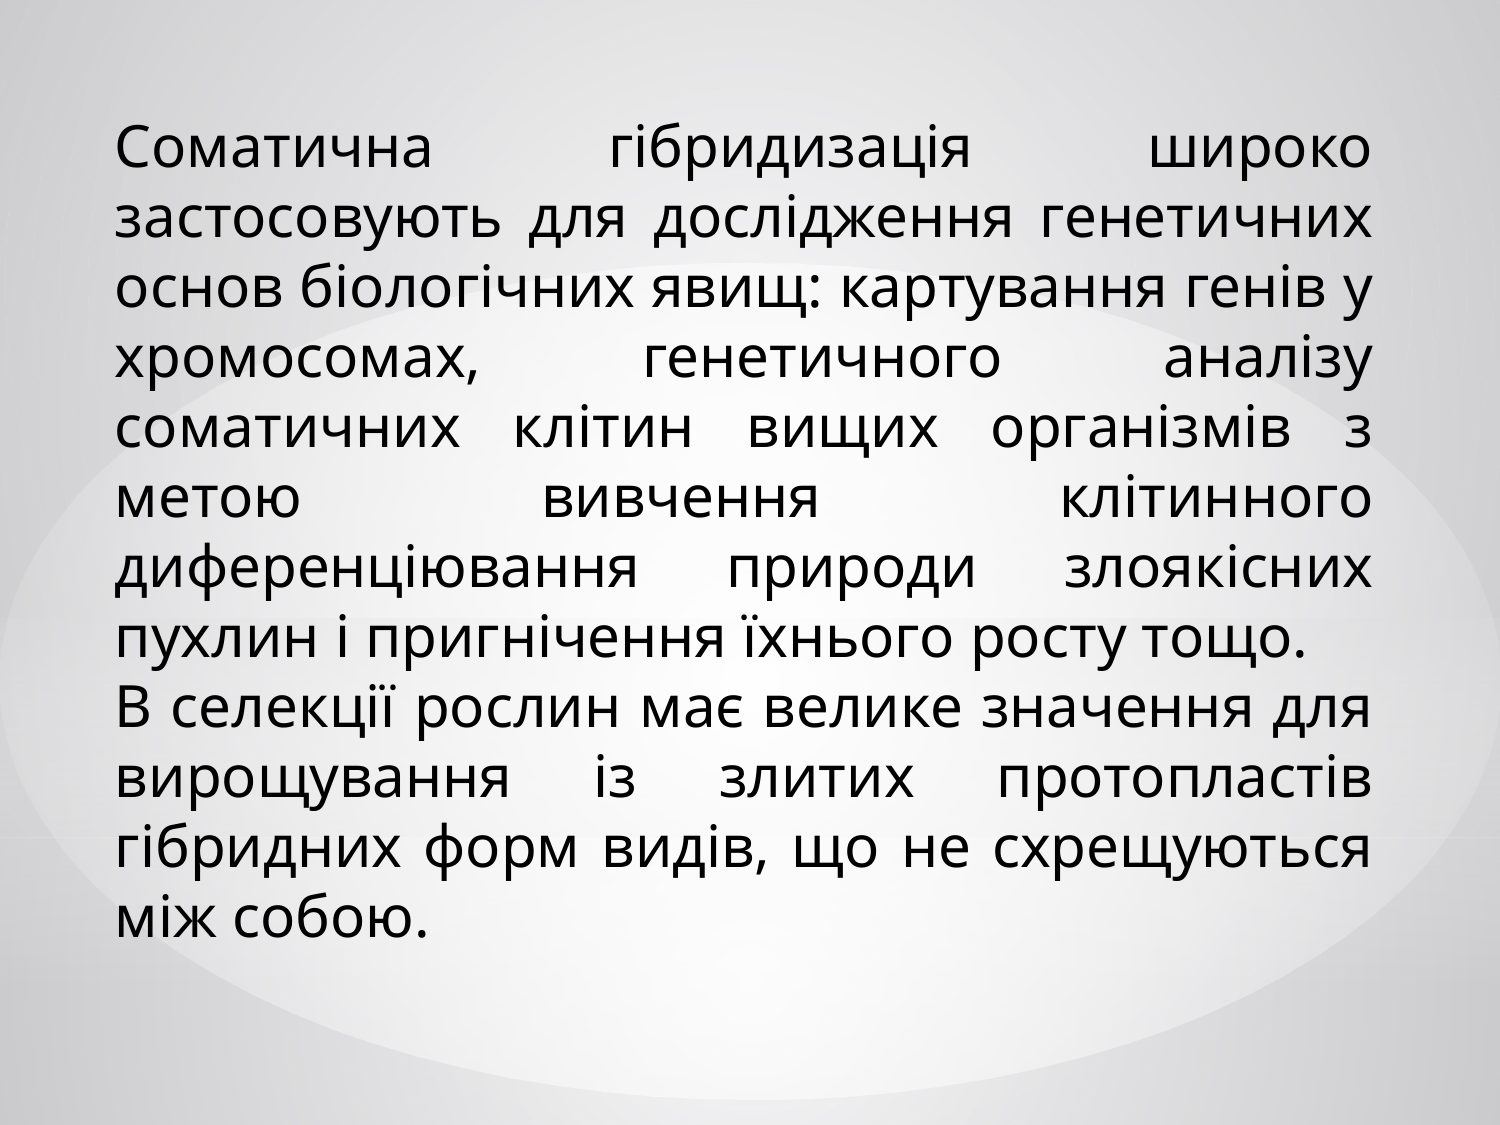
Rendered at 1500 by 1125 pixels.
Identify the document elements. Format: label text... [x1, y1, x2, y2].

text_box Соматична гібридизація широко застосовують для дослідження генетичних основ біологічних явищ: картування генів у хромосомах, генетичного аналізу соматичних клітин вищих організмів з метою вивчення клітинного диференціювання природи злоякісних пухлин і пригнічення їхнього росту тощо. В селекції рослин має велике значення для вирощування із злитих протопластів гібридних форм видів, що не схрещуються між собою. [100, 101, 1388, 957]
